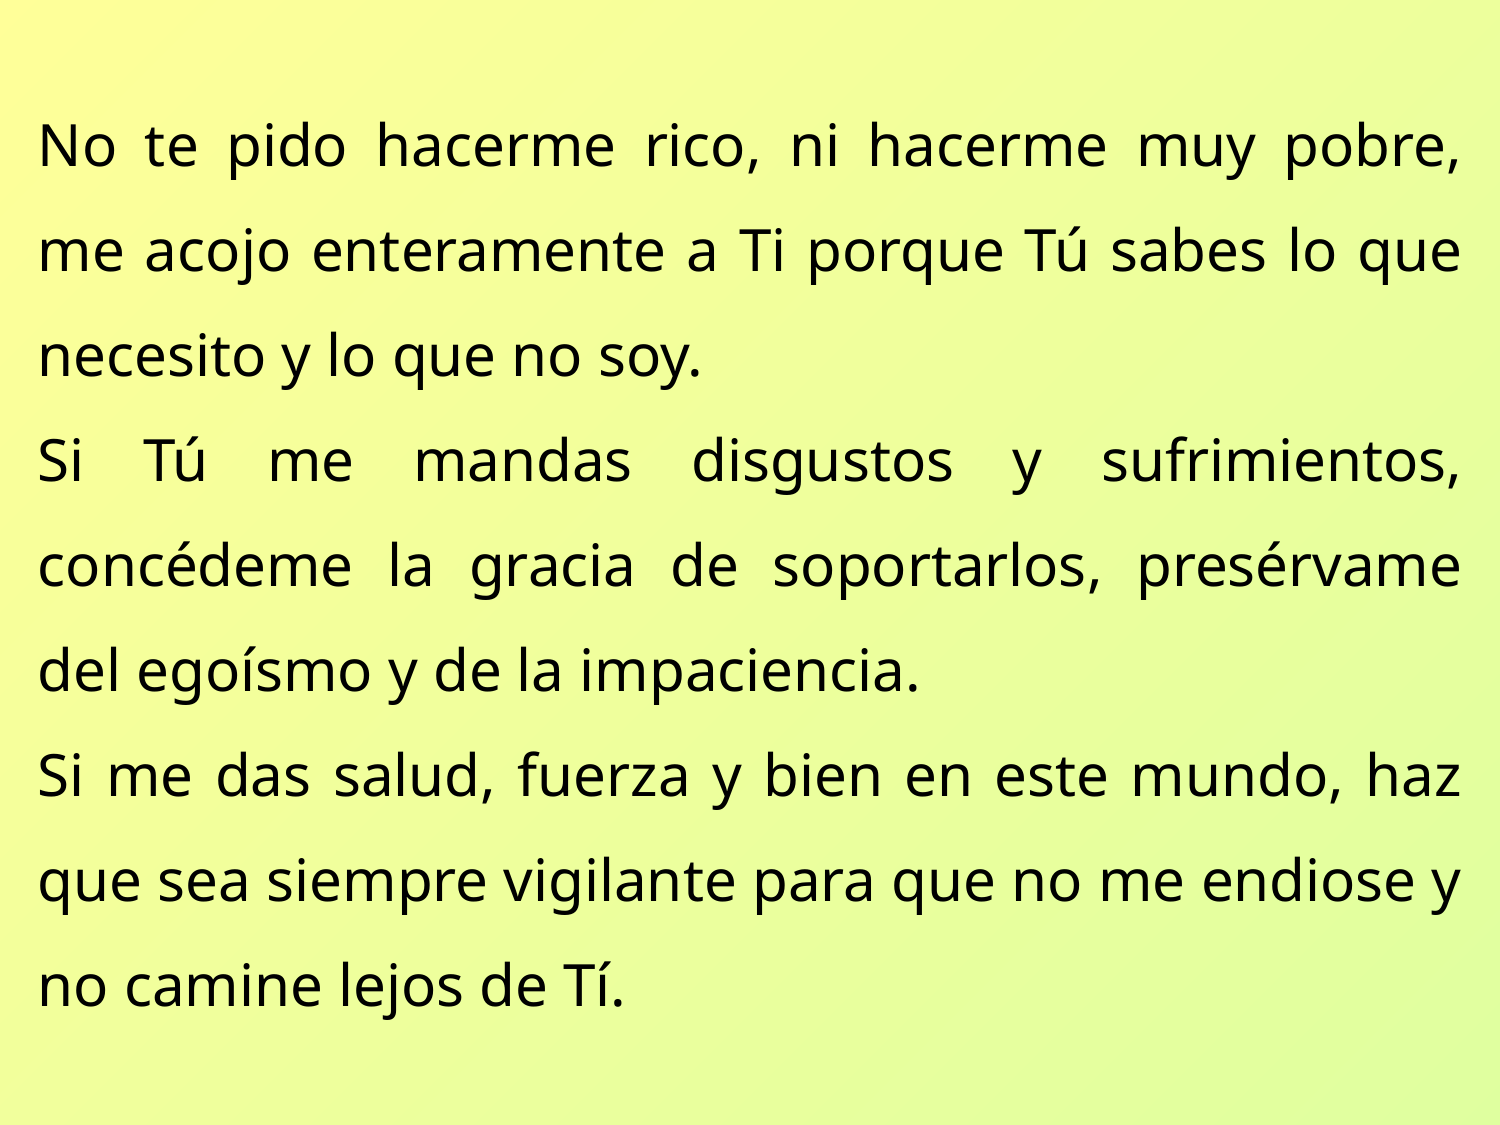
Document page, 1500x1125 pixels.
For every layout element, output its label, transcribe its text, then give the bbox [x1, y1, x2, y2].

text_box No te pido hacerme rico, ni hacerme muy pobre, me acojo enteramente a Ti porque Tú sabes lo que necesito y lo que no soy. Si Tú me mandas disgustos y sufrimientos, concédeme la gracia de soportarlos, presérvame del egoísmo y de la impaciencia. Si me das salud, fuerza y bien en este mundo, haz que sea siempre vigilante para que no me endiose y no camine lejos de Tí. [22, 65, 1478, 1026]
